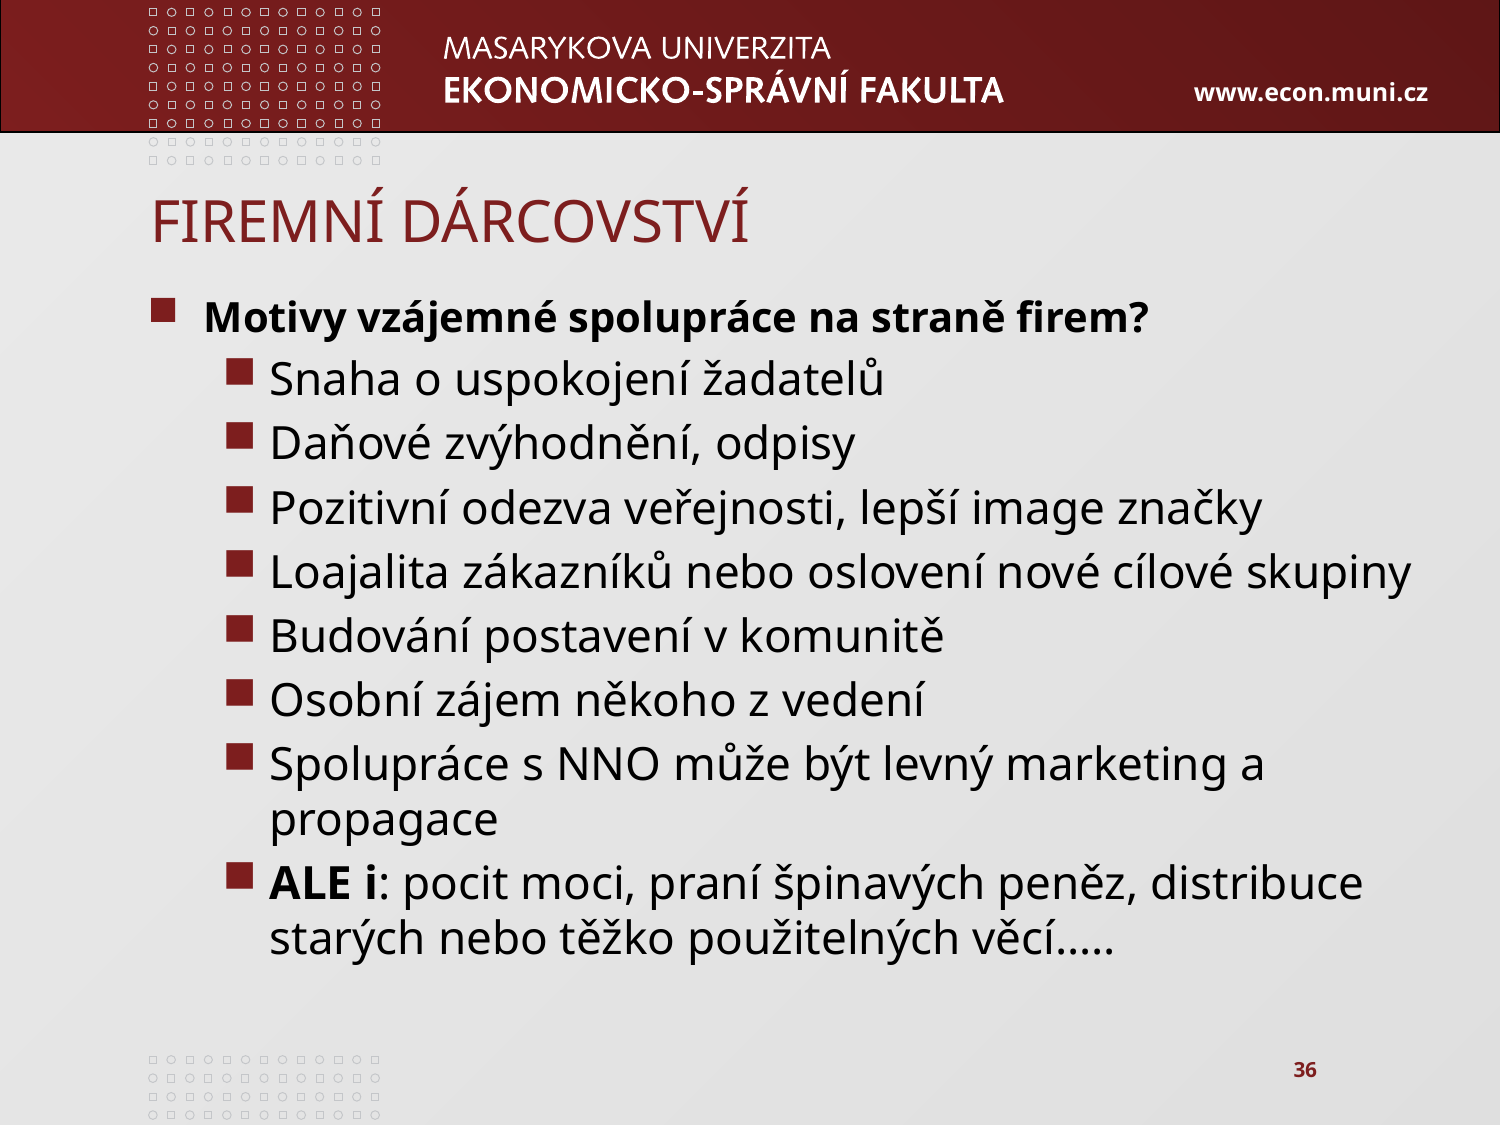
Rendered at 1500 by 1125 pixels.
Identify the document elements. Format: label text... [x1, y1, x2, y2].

slide_number 36 [1293, 1056, 1425, 1100]
title FIREMNÍ DÁRCOVSTVÍ [150, 184, 1425, 268]
list Motivy vzájemné spolupráce na straně firem? Snaha o uspokojení žadatelů Daňové zvýhodnění, odpisy Pozitivní odezva veřejnosti, lepší image značky Loajalita zákazníků nebo oslovení nové cílové skupiny Budování postavení v komunitě Osobní zájem někoho z vedení Spolupráce s NNO může být levný marketing a propagace ALE i: pocit moci, praní špinavých peněz, distribuce starých nebo těžko použitelných věcí….. [147, 290, 1423, 1006]
